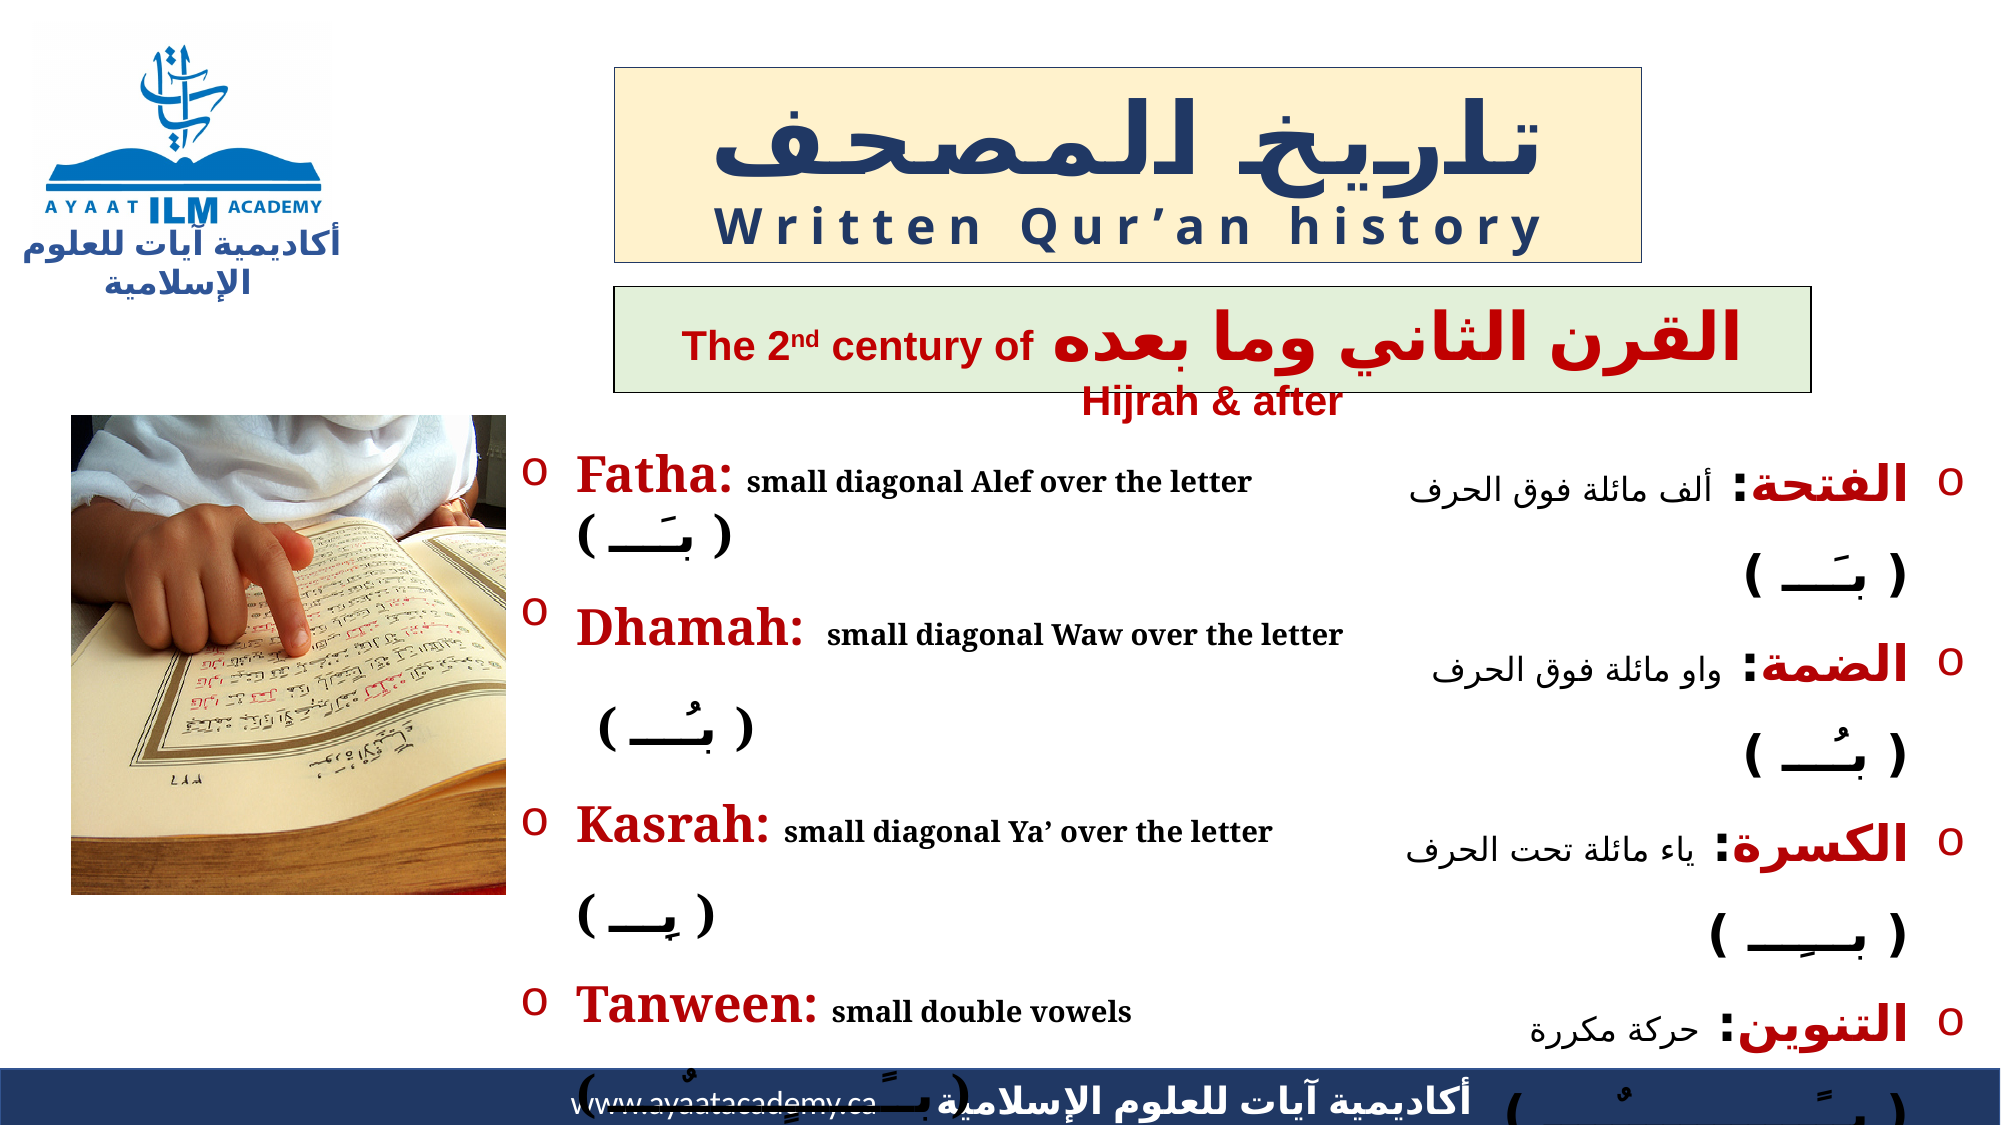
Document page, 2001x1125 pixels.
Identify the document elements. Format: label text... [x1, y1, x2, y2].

picture [32, 21, 332, 241]
text_box Fatha: small diagonal Alef over the letter ( بـَـــ ) Dhamah: small diagonal Waw over the letter ( بـُـــ ) Kasrah: small diagonal Ya’ over the letter ( بِـــ ) Tanween: small double vowels ( بــًــــــٍــــــٌــــ ) Sukoon: head of Ha’ over the letter ( بـْـــ ) Shaddah: small Sheen with no dots over the letter ( بّــ ) Hamzah: head of A’in ( ء ) [505, 434, 1365, 1125]
picture [71, 415, 506, 895]
text_box تاريخ المصحف Written Qur’an history [614, 67, 1642, 263]
text_box الفتحة: ألف مائلة فوق الحرف ( بـَـــ ) الضمة: واو مائلة فوق الحرف ( بـُـــ ) الكسرة: ياء مائلة تحت الحرف ( بـــِـــ ) التنوين: حركة مكررة ( بــًــــــٍــــــٌــــ ) السكون: رأس حاء فوق الحرف ( بـْـــ ) الشدة: شين بلا نقط فوق الحرف ( بّــ ) الهمزة: رأس عين ( ء ) [1363, 414, 1981, 1125]
text_box القرن الثاني وما بعده The 2nd century of Hijrah & after [613, 286, 1811, 393]
